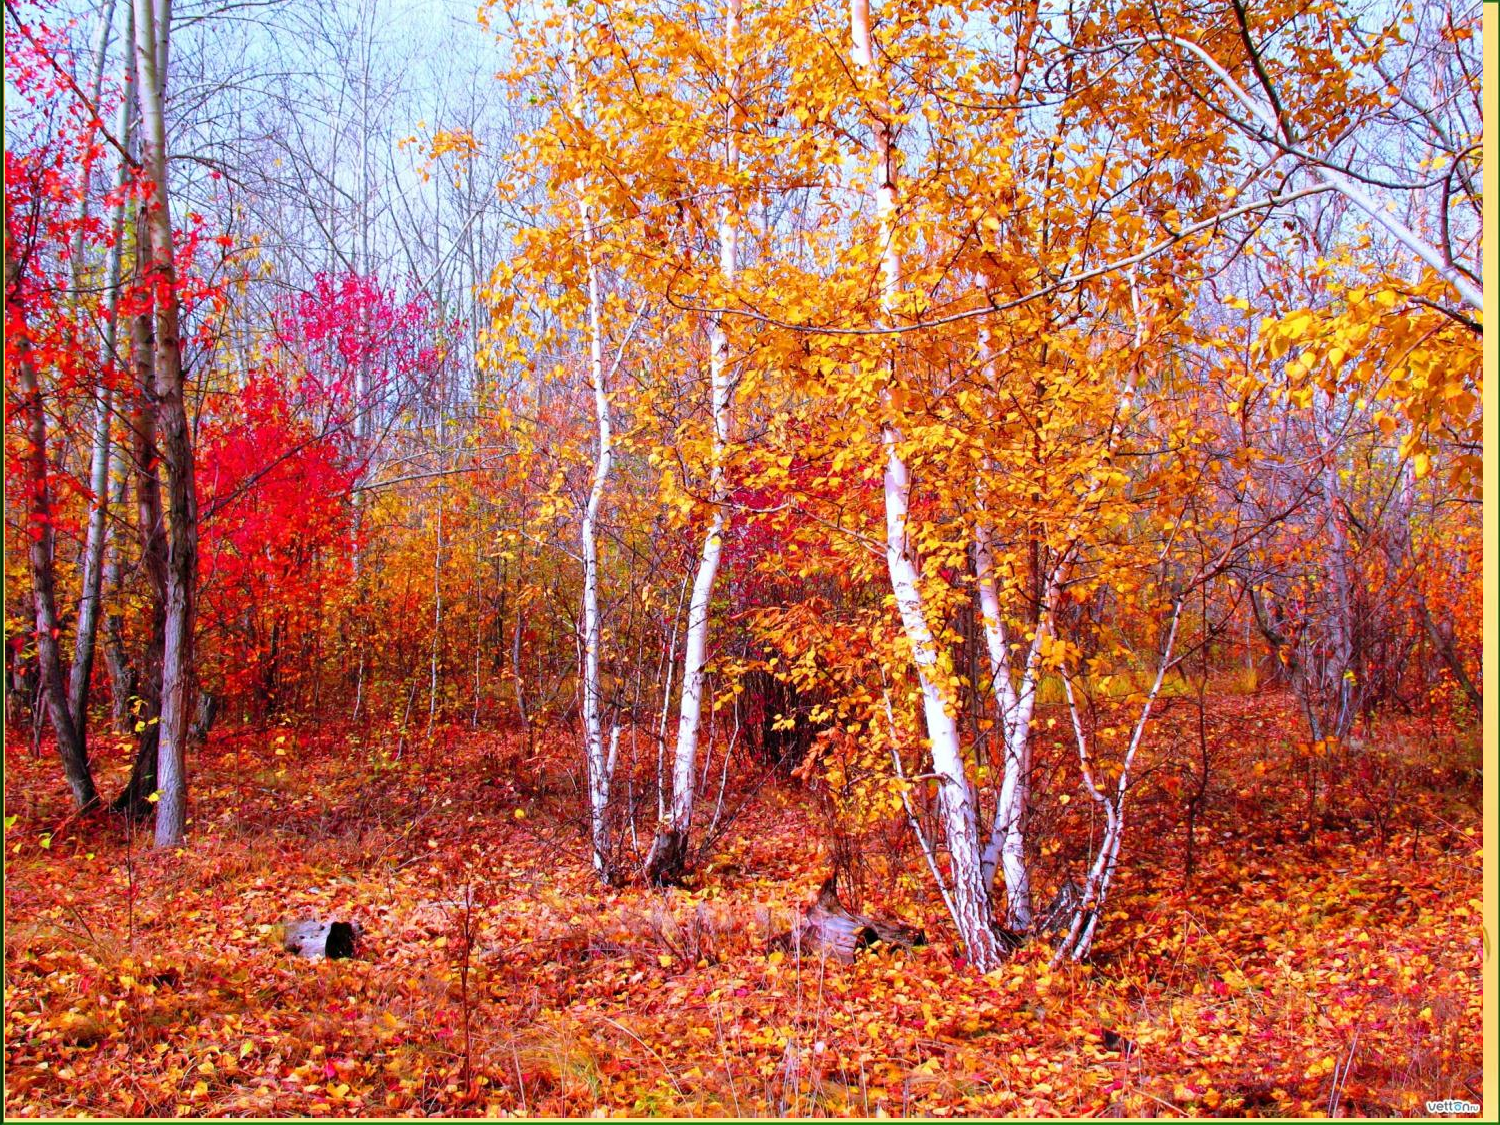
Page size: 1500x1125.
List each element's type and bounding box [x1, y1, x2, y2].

list [4, 0, 1483, 1118]
picture [0, 0, 1500, 1125]
